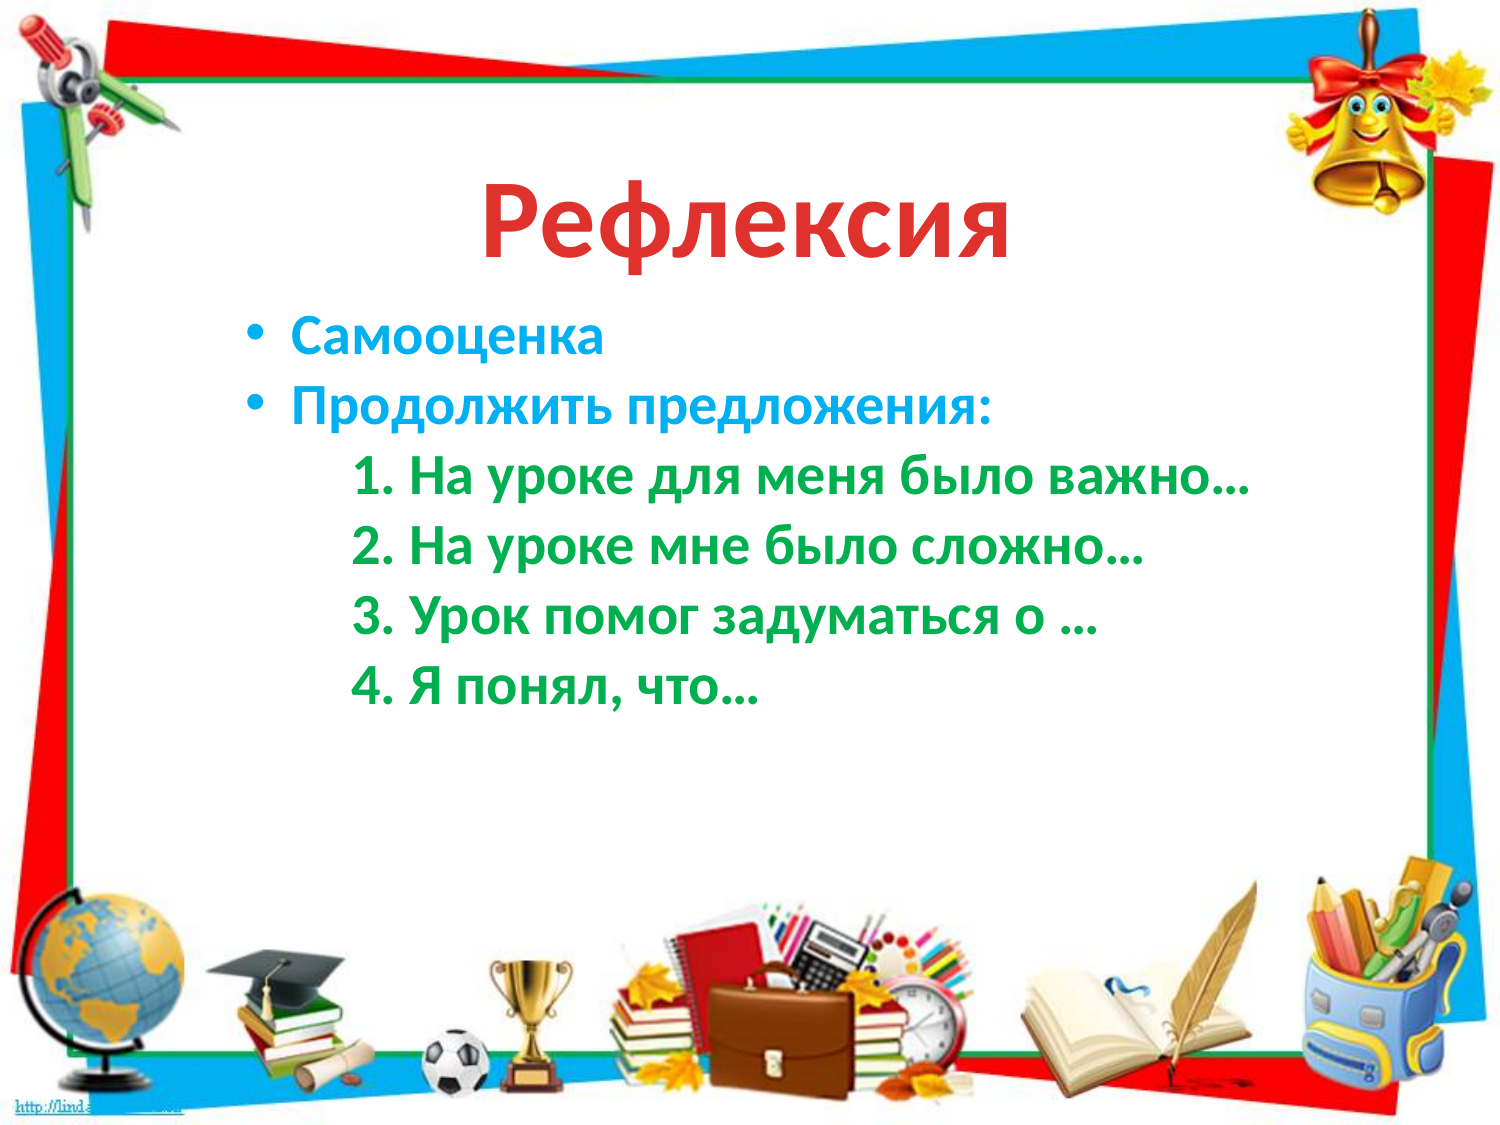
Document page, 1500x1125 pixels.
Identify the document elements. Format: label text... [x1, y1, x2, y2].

text_box Рефлексия [464, 137, 1029, 288]
picture [0, 0, 1500, 1125]
text_box Самооценка Продолжить предложения: 1. На уроке для меня было важно… 2. На уроке мне было сложно… 3. Урок помог задуматься о … 4. Я понял, что… [230, 288, 1365, 724]
